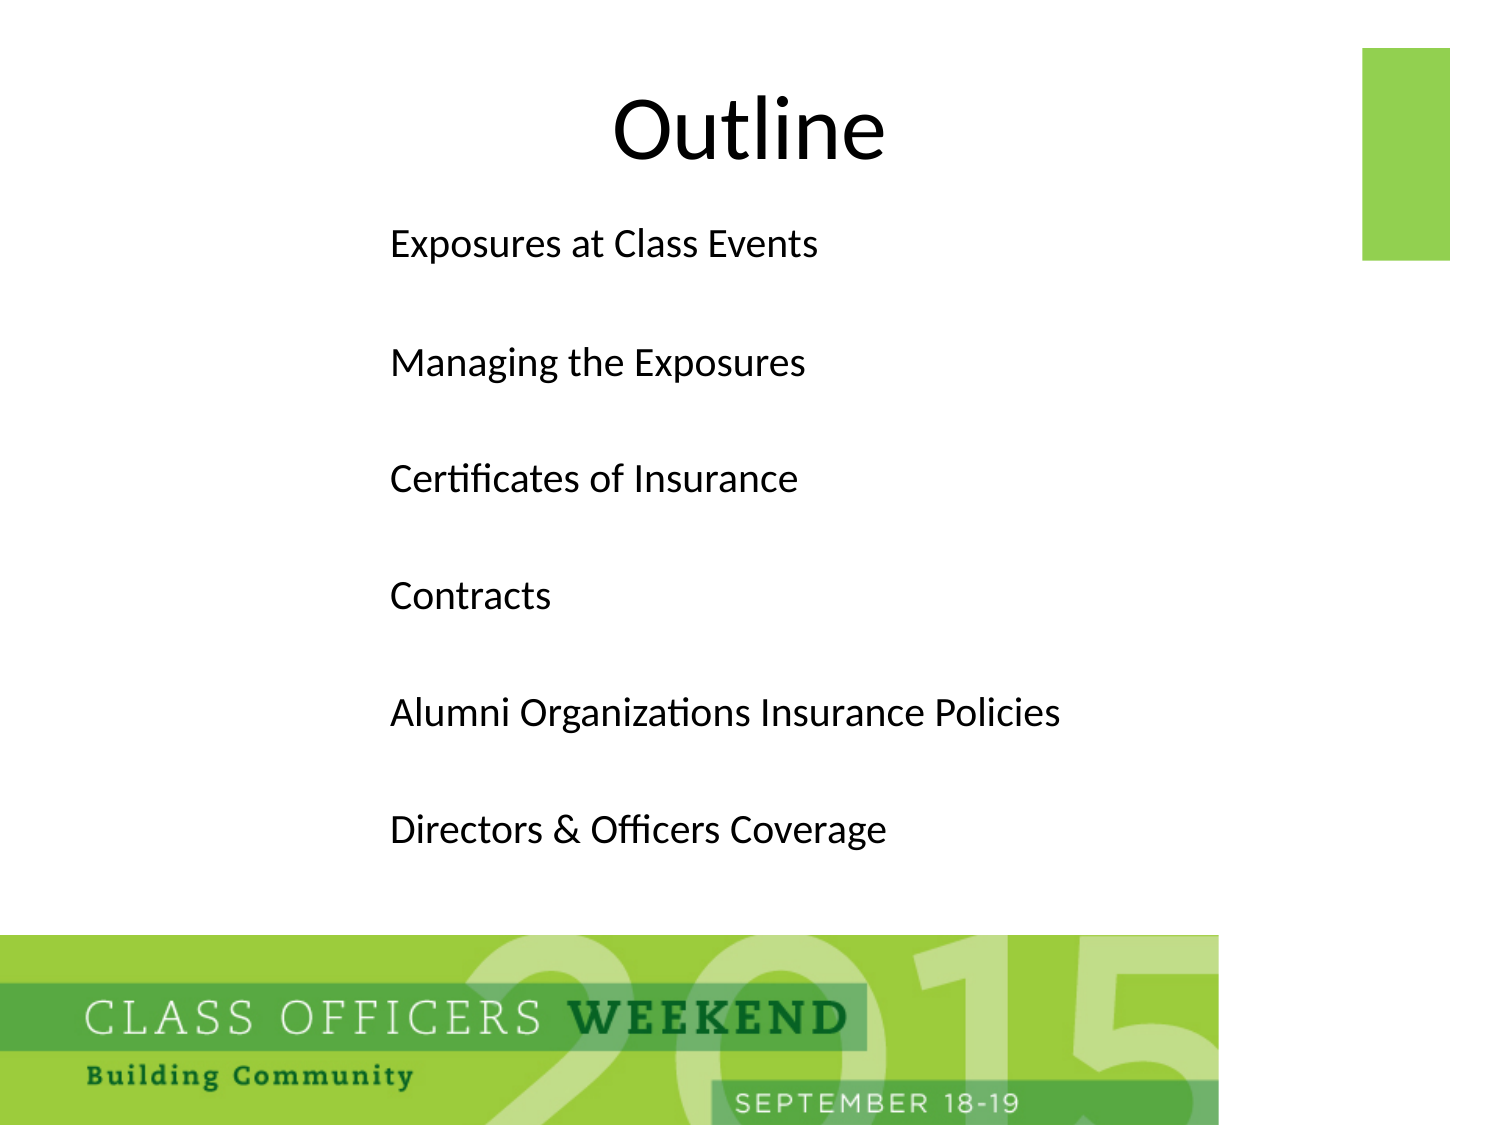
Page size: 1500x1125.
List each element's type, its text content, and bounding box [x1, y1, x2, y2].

picture [0, 935, 1219, 1125]
list Exposures at Class Events Managing the Exposures Certificates of Insurance Contracts Alumni Organizations Insurance Policies Directors & Officers Coverage [75, 200, 1425, 925]
title Outline [75, 45, 1425, 200]
